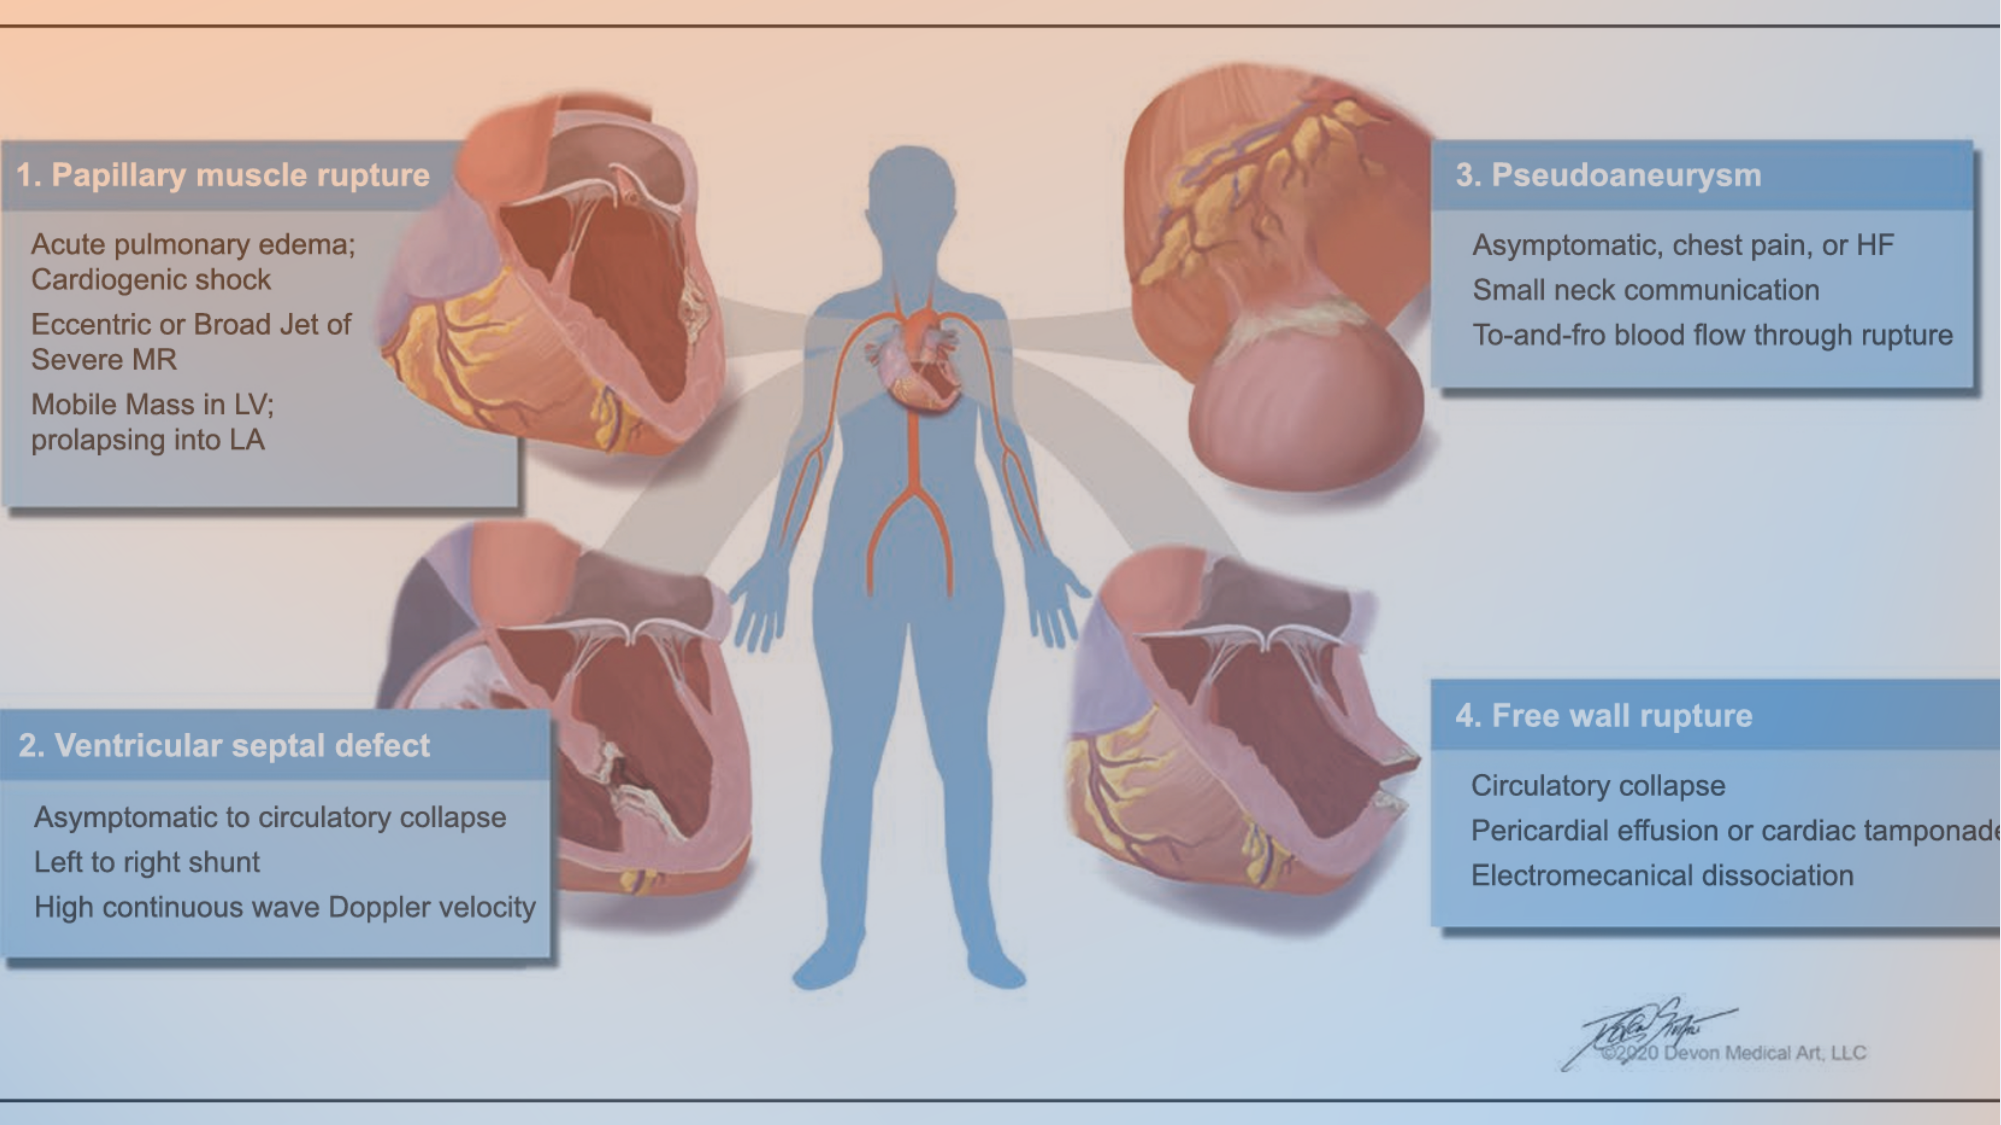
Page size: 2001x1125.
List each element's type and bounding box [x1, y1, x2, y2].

list [0, 0, 2000, 1125]
